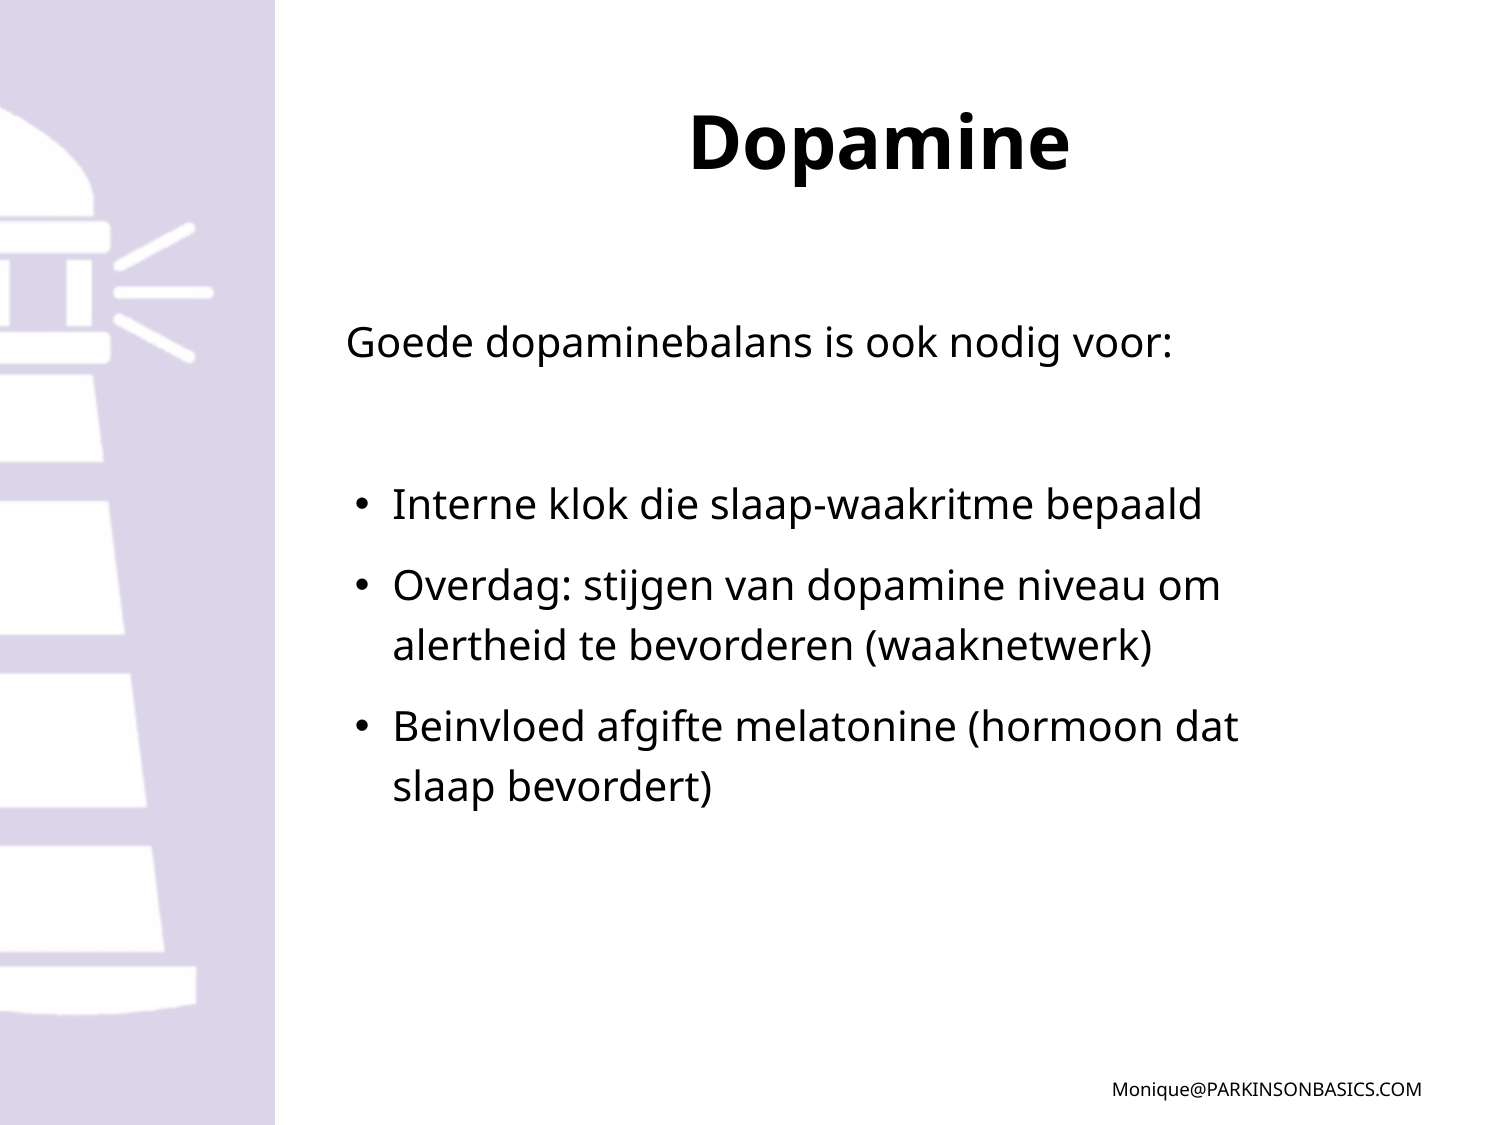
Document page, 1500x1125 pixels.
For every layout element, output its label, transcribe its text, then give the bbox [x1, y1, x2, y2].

footer Monique@PARKINSONBASICS.COM [1012, 1058, 1438, 1119]
text_box Goede dopaminebalans is ook nodig voor: Interne klok die slaap-waakritme bepaald Overdag: stijgen van dopamine niveau om alertheid te bevorderen (waaknetwerk) Beinvloed afgifte melatonine (hormoon dat slaap bevordert) [330, 298, 1293, 971]
picture [0, 0, 275, 1125]
title Dopamine [413, 69, 1347, 193]
